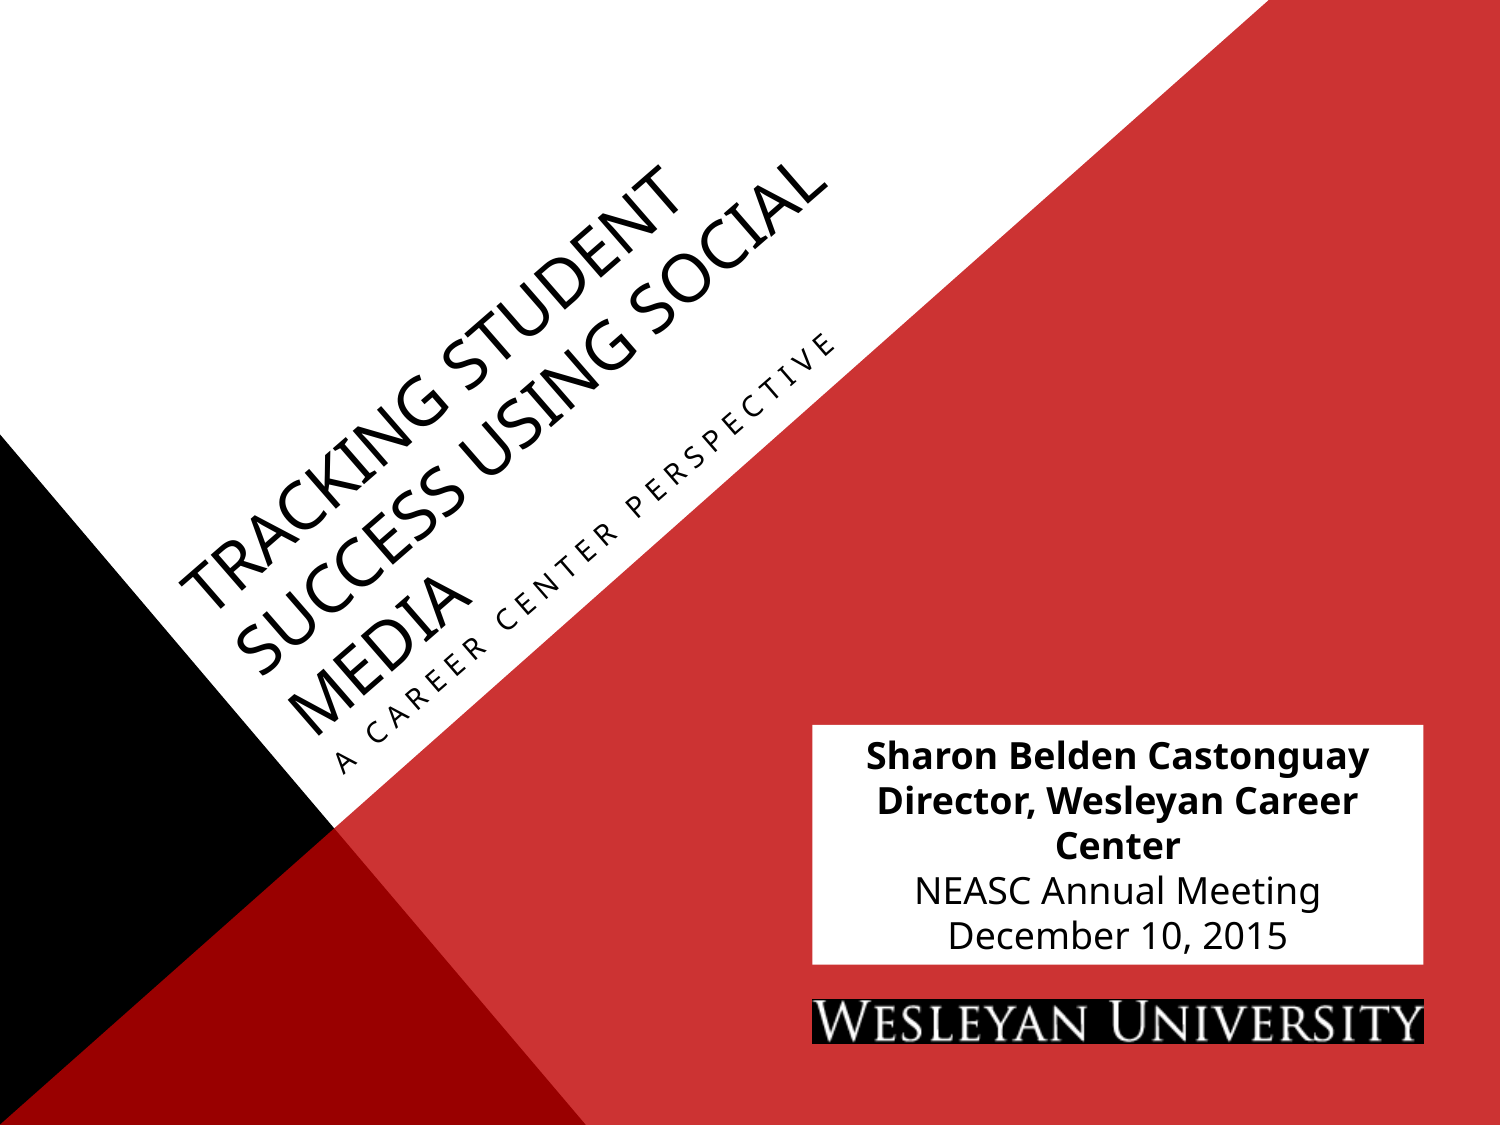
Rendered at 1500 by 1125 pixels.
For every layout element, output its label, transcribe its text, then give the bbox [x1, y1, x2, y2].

text_box Sharon Belden Castonguay Director, Wesleyan Career Center NEASC Annual Meeting December 10, 2015 [812, 724, 1424, 965]
subtitle A career center perspective [312, 61, 1154, 804]
picture [812, 999, 1424, 1044]
title Tracking student success using social media [182, 4, 1012, 761]
